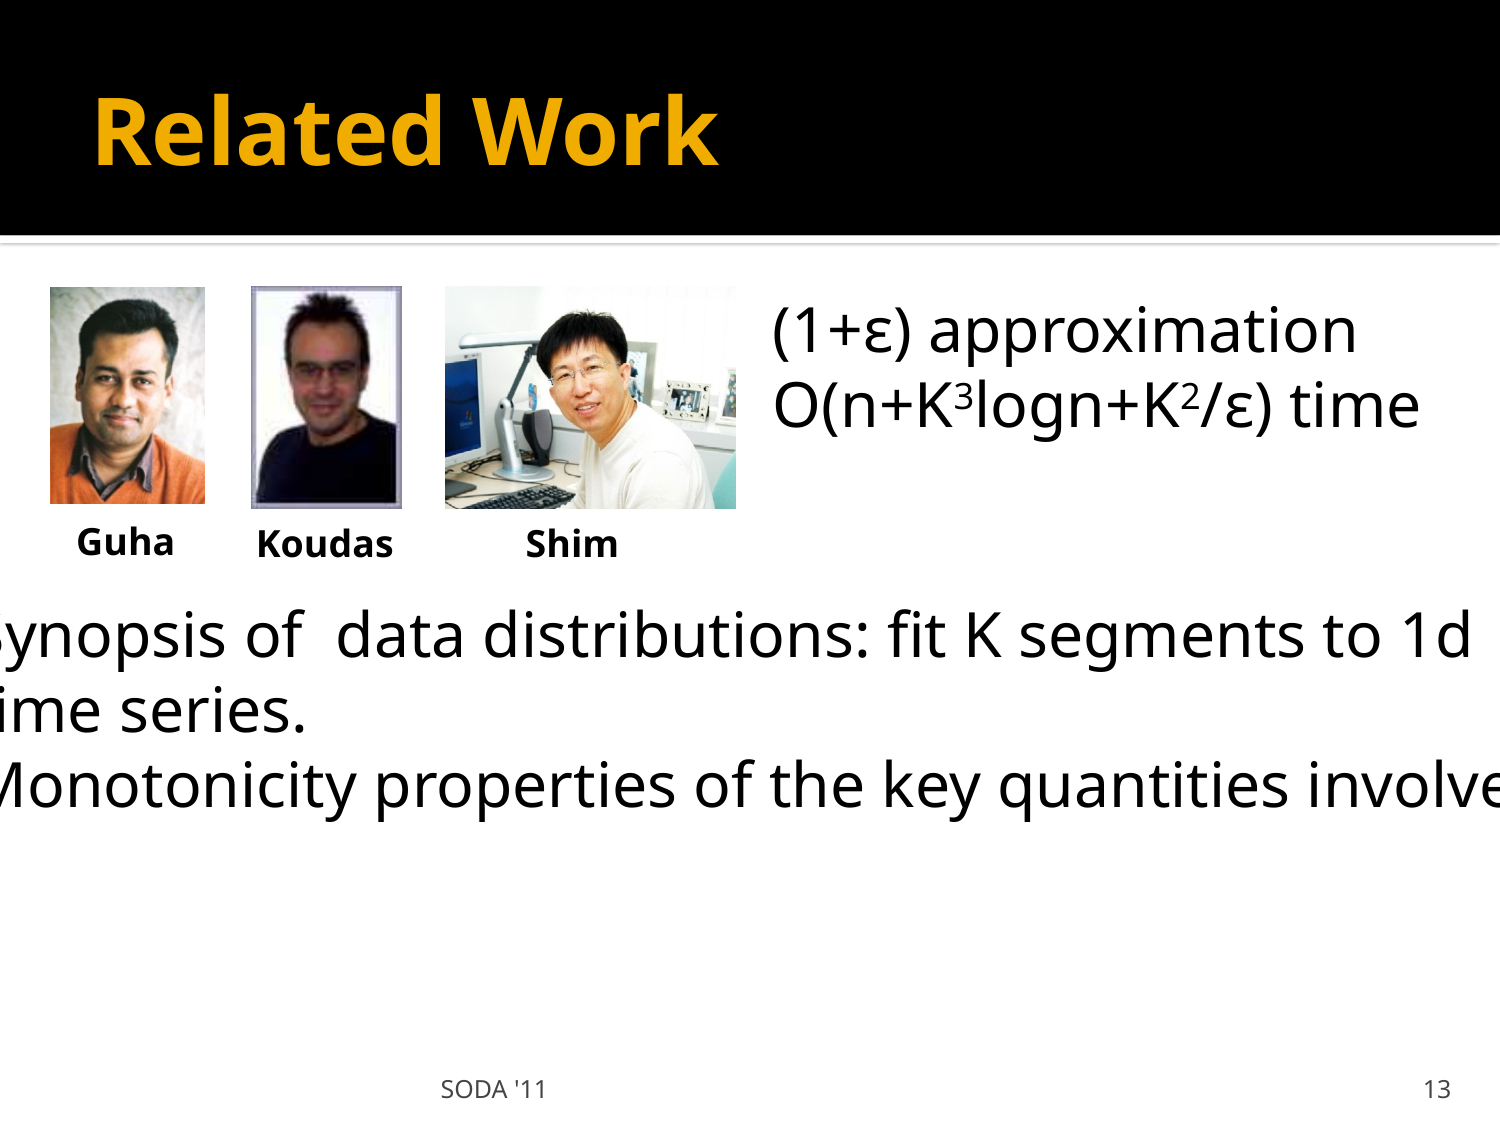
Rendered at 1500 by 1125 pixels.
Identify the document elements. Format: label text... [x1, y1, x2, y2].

picture [445, 286, 736, 509]
text_box Koudas [241, 512, 409, 573]
text_box Shim [510, 518, 635, 573]
footer SODA '11 [433, 1062, 1337, 1108]
picture [251, 286, 402, 509]
text_box (1+ε) approximation O(n+Κ3logn+K2/ε) time [758, 283, 1475, 448]
text_box Synopsis of data distributions: fit K segments to 1d time series. Monotonicity properties of the key quantities involved. [0, 587, 1500, 828]
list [49, 287, 205, 504]
slide_number 13 [1345, 1062, 1467, 1108]
text_box Guha [61, 513, 191, 571]
title Related Work [75, 25, 1425, 231]
